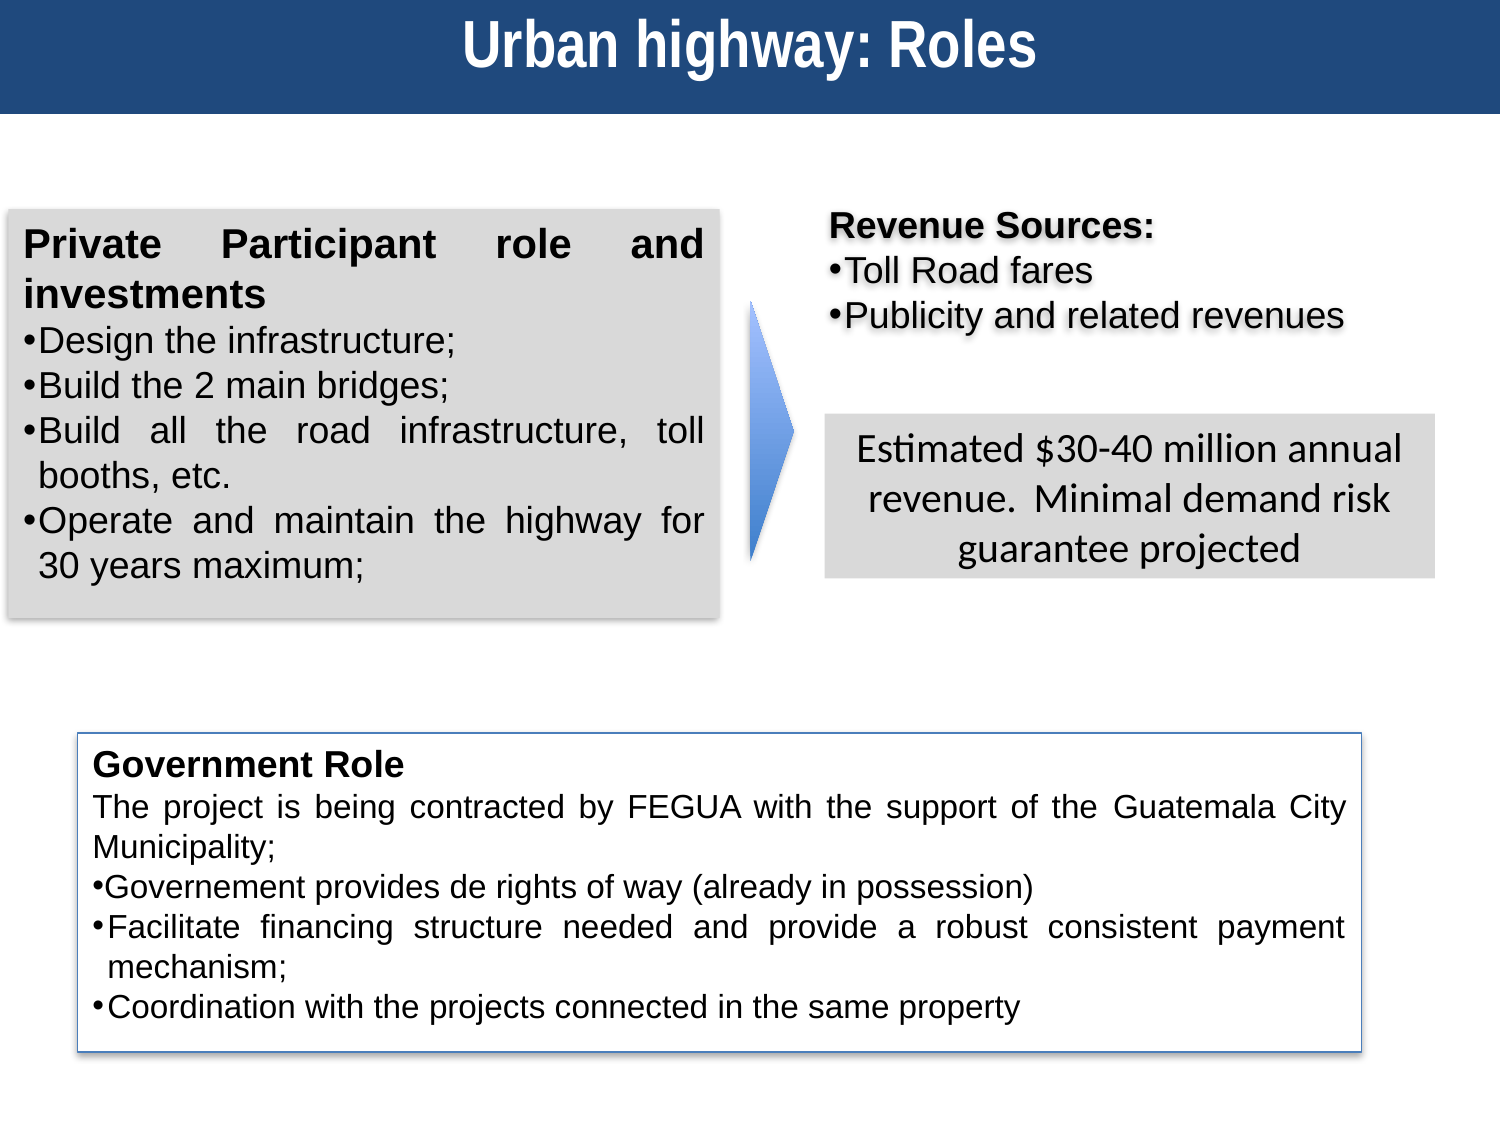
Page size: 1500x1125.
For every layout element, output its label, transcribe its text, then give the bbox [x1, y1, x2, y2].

title Urban highway: Roles [0, 0, 1500, 114]
text_box [749, 300, 795, 563]
text_box Government Role The project is being contracted by FEGUA with the support of the Guatemala City Municipality; Governement provides de rights of way (already in possession) Facilitate financing structure needed and provide a robust consistent payment mechanism; Coordination with the projects connected in the same property [77, 732, 1362, 1053]
text_box Revenue Sources: Toll Road fares Publicity and related revenues [813, 193, 1482, 559]
text_box Estimated $30-40 million annual revenue. Minimal demand risk guarantee projected [824, 413, 1435, 579]
text_box Private Participant role and investments Design the infrastructure; Build the 2 main bridges; Build all the road infrastructure, toll booths, etc. Operate and maintain the highway for 30 years maximum; [8, 208, 720, 619]
